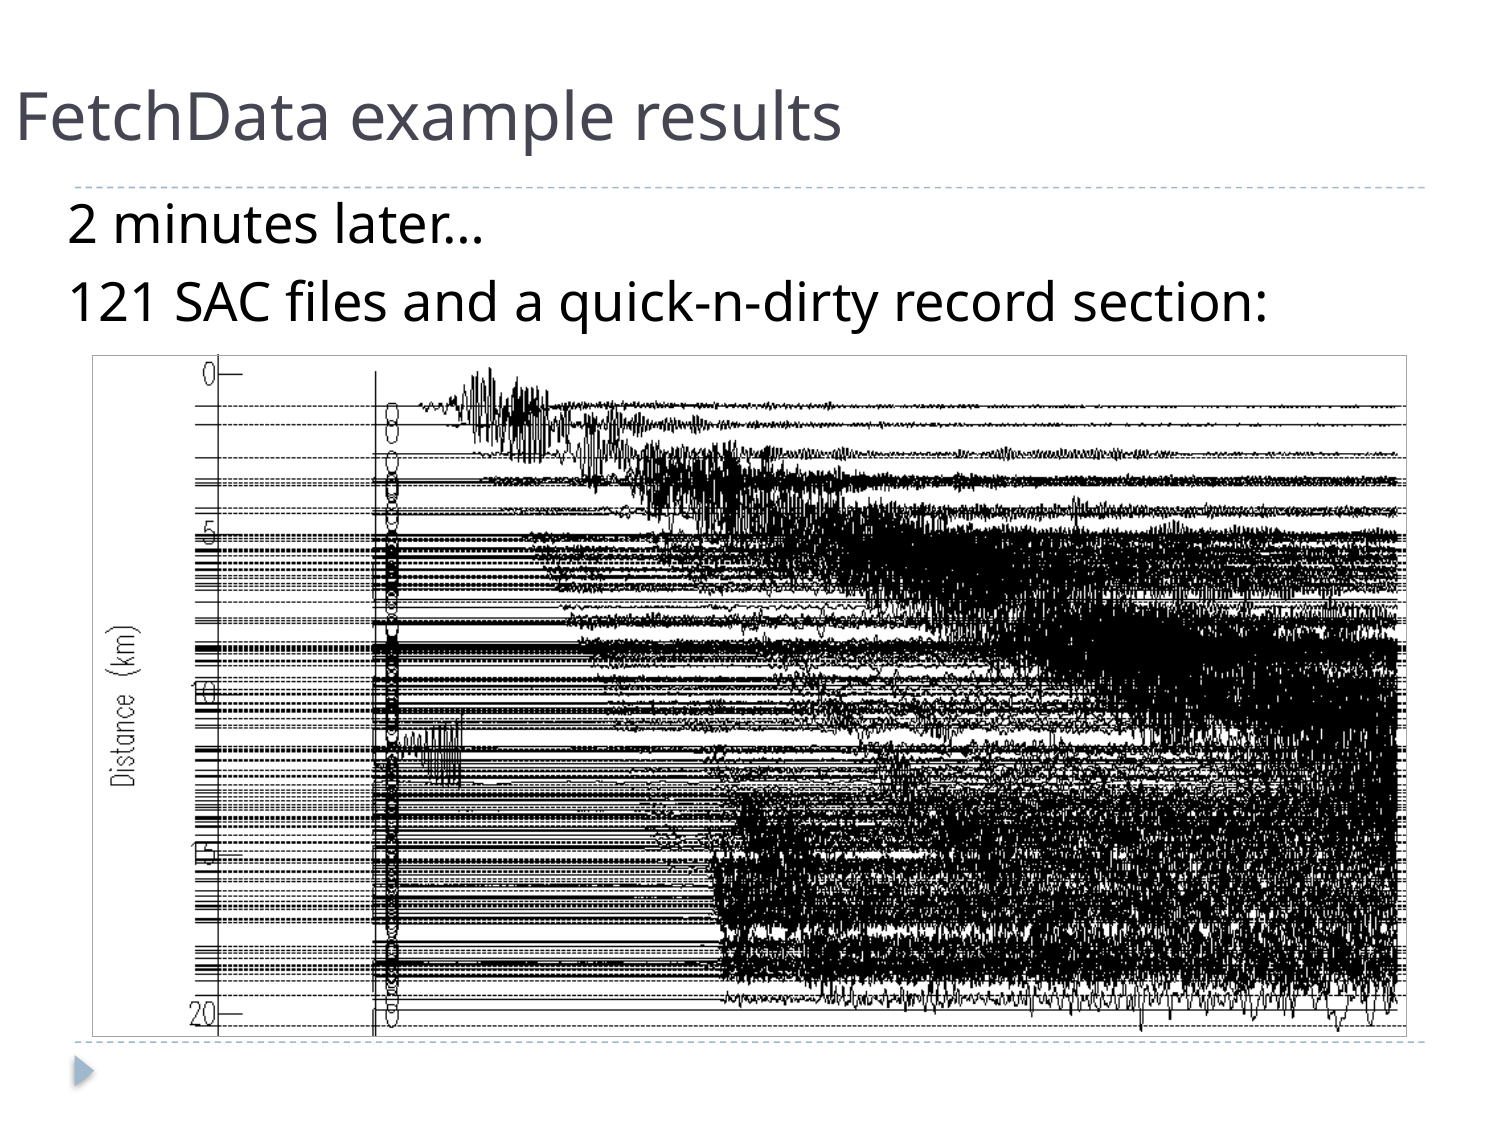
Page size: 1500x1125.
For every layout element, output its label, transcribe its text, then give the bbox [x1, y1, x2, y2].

title FetchData example results [0, 0, 1481, 161]
list 2 minutes later… 121 SAC files and a quick-n-dirty record section: [52, 181, 1481, 1037]
picture [91, 354, 1407, 1037]
